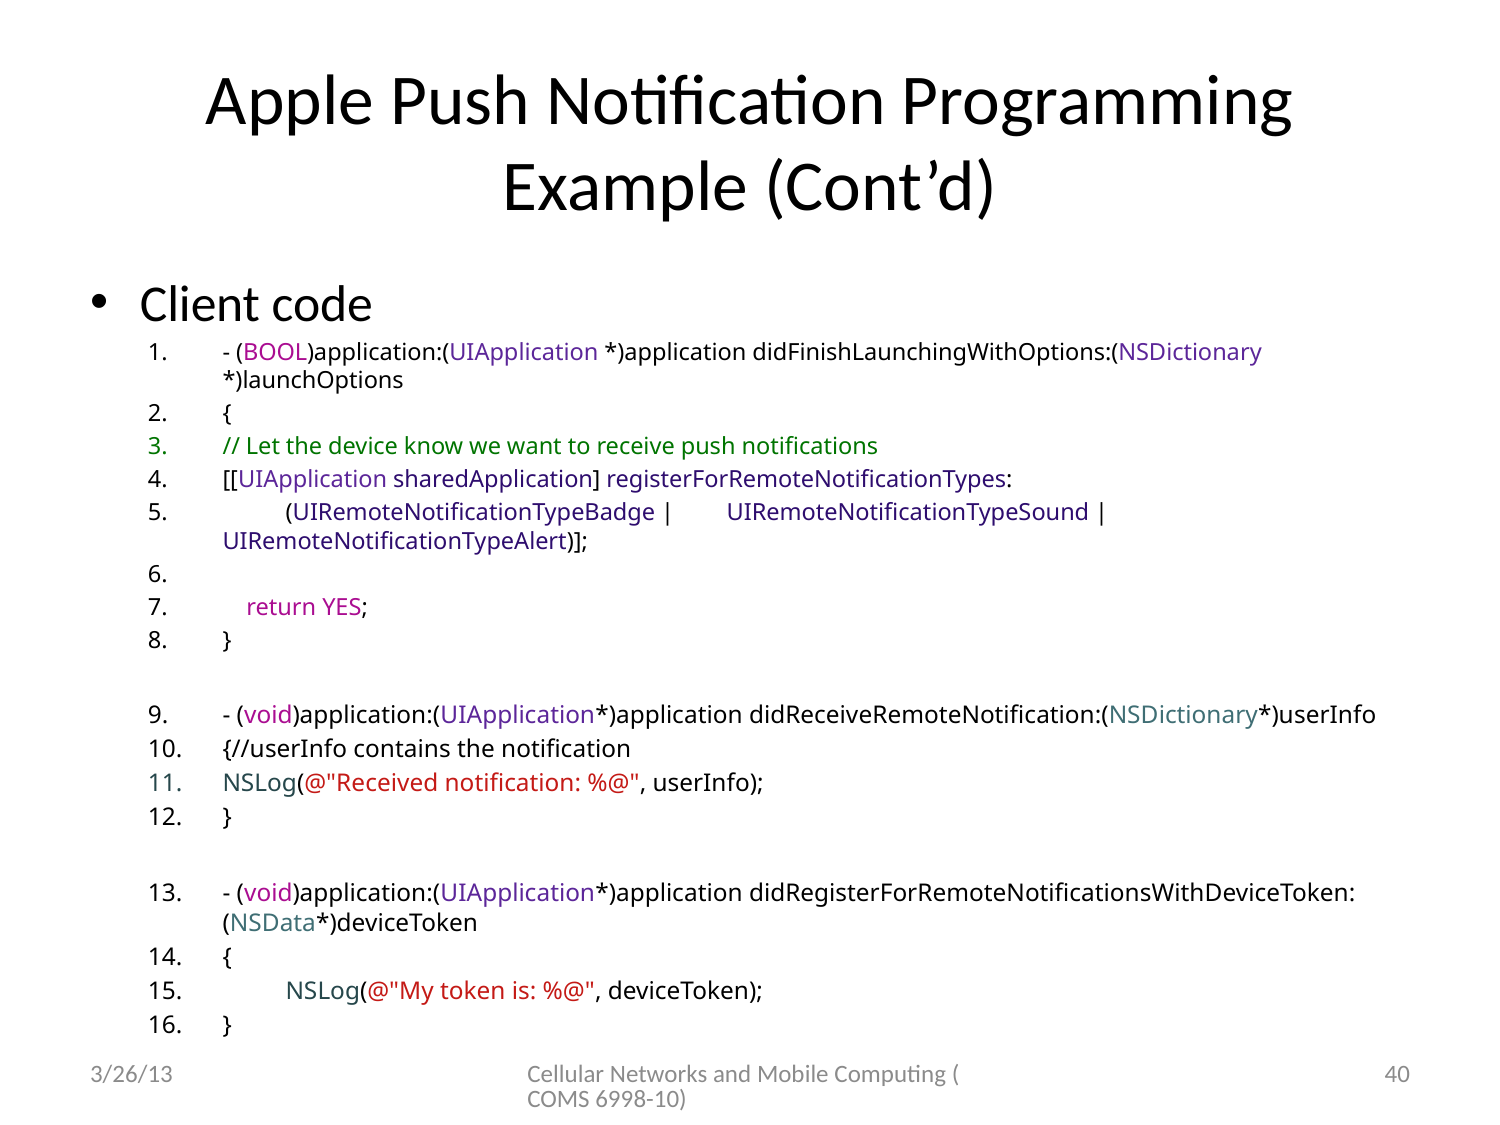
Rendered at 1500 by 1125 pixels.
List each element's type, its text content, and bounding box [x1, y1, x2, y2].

list Client code - (BOOL)application:(UIApplication *)application didFinishLaunchingWithOptions:(NSDictionary *)launchOptions { // Let the device know we want to receive push notifications [[UIApplication sharedApplication] registerForRemoteNotificationTypes: (UIRemoteNotificationTypeBadge | UIRemoteNotificationTypeSound | UIRemoteNotificationTypeAlert)]; return YES; } - (void)application:(UIApplication*)application didReceiveRemoteNotification:(NSDictionary*)userInfo {//userInfo contains the notification NSLog(@"Received notification: %@", userInfo); } - (void)application:(UIApplication*)application didRegisterForRemoteNotificationsWithDeviceToken:(NSData*)deviceToken { NSLog(@"My token is: %@", deviceToken); } [75, 262, 1425, 1050]
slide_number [75, 1042, 425, 1103]
slide_number 40 [1074, 1042, 1425, 1103]
title Apple Push Notification Programming Example (Cont’d) [75, 45, 1425, 233]
footer Cellular Networks and Mobile Computing (COMS 6998-10) [512, 1042, 988, 1103]
